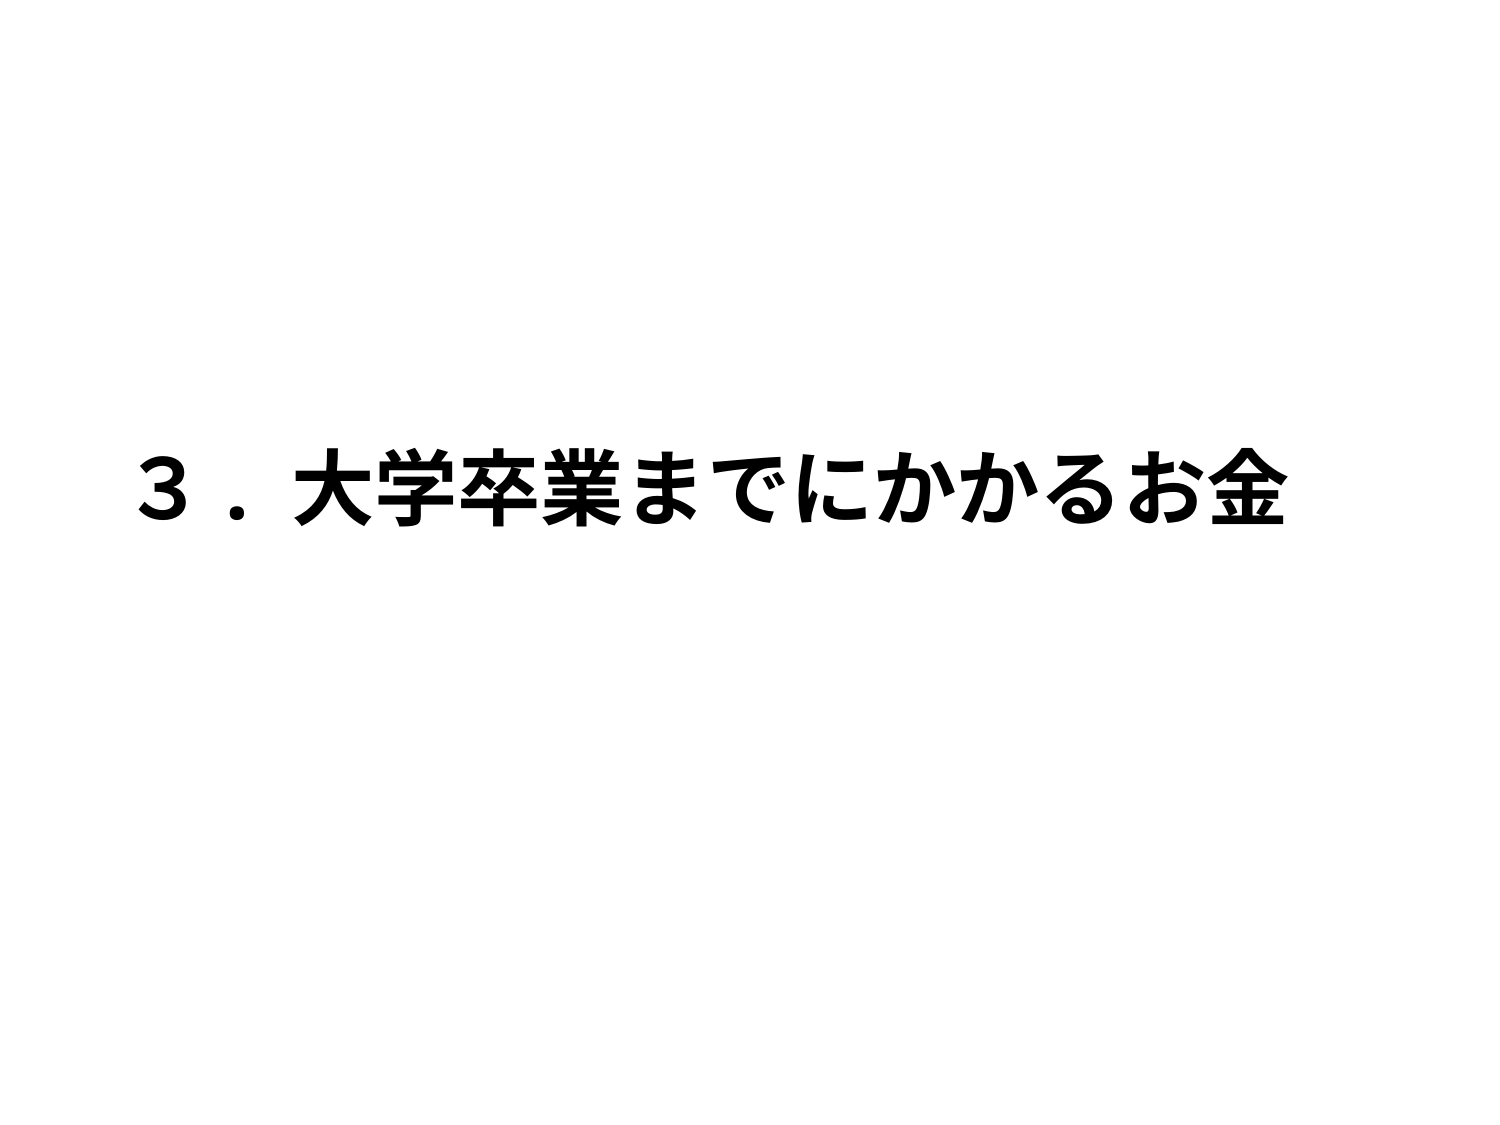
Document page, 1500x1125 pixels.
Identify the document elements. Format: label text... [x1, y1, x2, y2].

text_box [31, 195, 1455, 1058]
text_box ３. 大学卒業までにかかるお金 [31, 428, 1382, 554]
